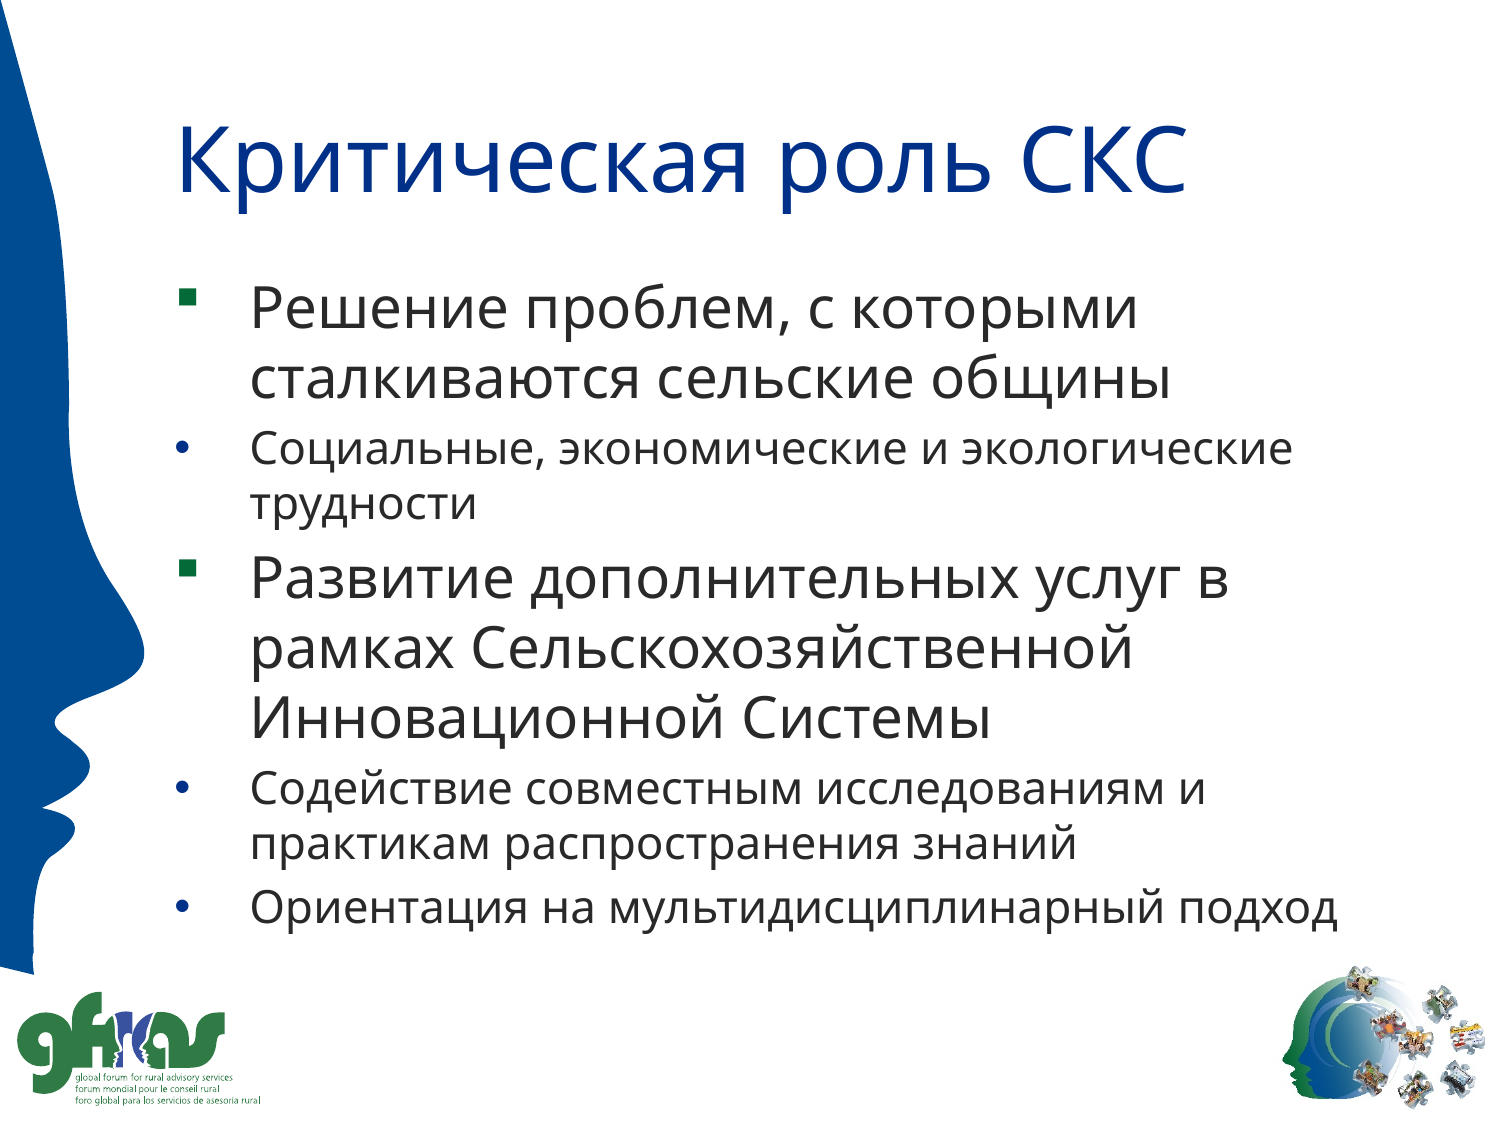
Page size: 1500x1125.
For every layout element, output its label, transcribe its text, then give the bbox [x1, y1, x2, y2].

picture [1272, 958, 1500, 1125]
list Решение проблем, с которыми сталкиваются сельские общины Социальные, экономические и экологические трудности Развитие дополнительных услуг в рамках Сельскохозяйственной Инновационной Системы Содействие совместным исследованиям и практикам распространения знаний Ориентация на мультидисциплинарный подход [159, 262, 1425, 976]
title Критическая роль СКС [159, 78, 1425, 233]
